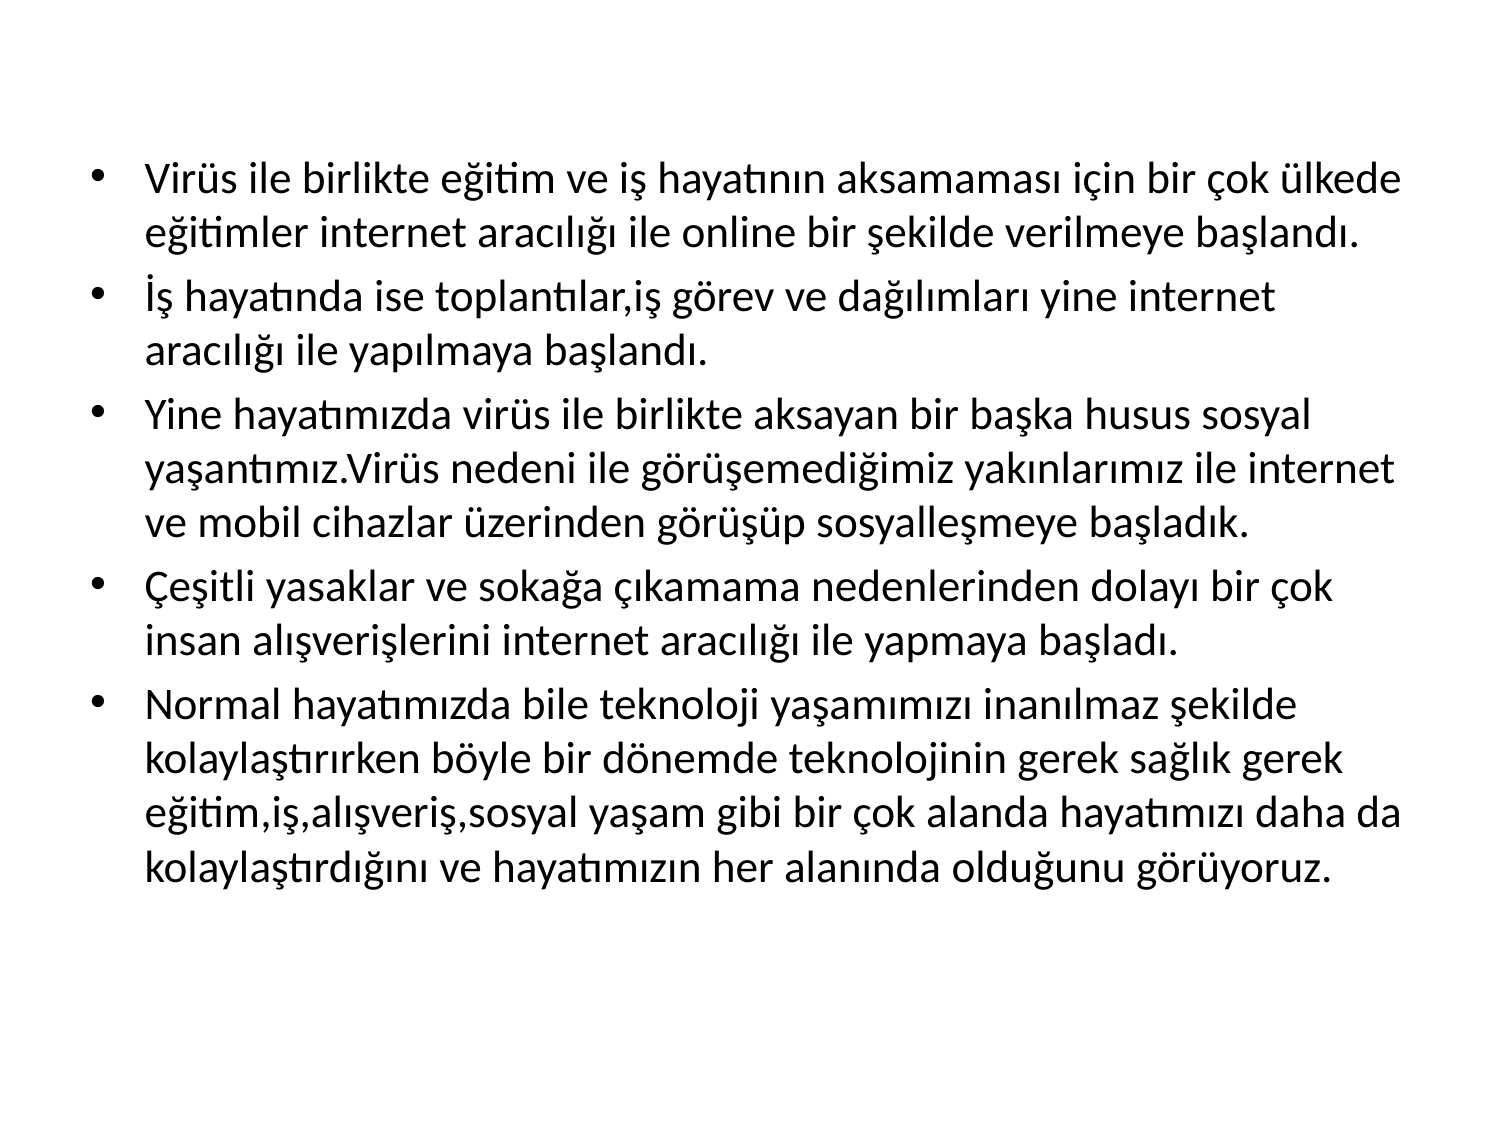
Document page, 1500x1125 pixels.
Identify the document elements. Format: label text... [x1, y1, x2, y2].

list Virüs ile birlikte eğitim ve iş hayatının aksamaması için bir çok ülkede eğitimler internet aracılığı ile online bir şekilde verilmeye başlandı. İş hayatında ise toplantılar,iş görev ve dağılımları yine internet aracılığı ile yapılmaya başlandı. Yine hayatımızda virüs ile birlikte aksayan bir başka husus sosyal yaşantımız.Virüs nedeni ile görüşemediğimiz yakınlarımız ile internet ve mobil cihazlar üzerinden görüşüp sosyalleşmeye başladık. Çeşitli yasaklar ve sokağa çıkamama nedenlerinden dolayı bir çok insan alışverişlerini internet aracılığı ile yapmaya başladı. Normal hayatımızda bile teknoloji yaşamımızı inanılmaz şekilde kolaylaştırırken böyle bir dönemde teknolojinin gerek sağlık gerek eğitim,iş,alışveriş,sosyal yaşam gibi bir çok alanda hayatımızı daha da kolaylaştırdığını ve hayatımızın her alanında olduğunu görüyoruz. [75, 140, 1425, 1005]
